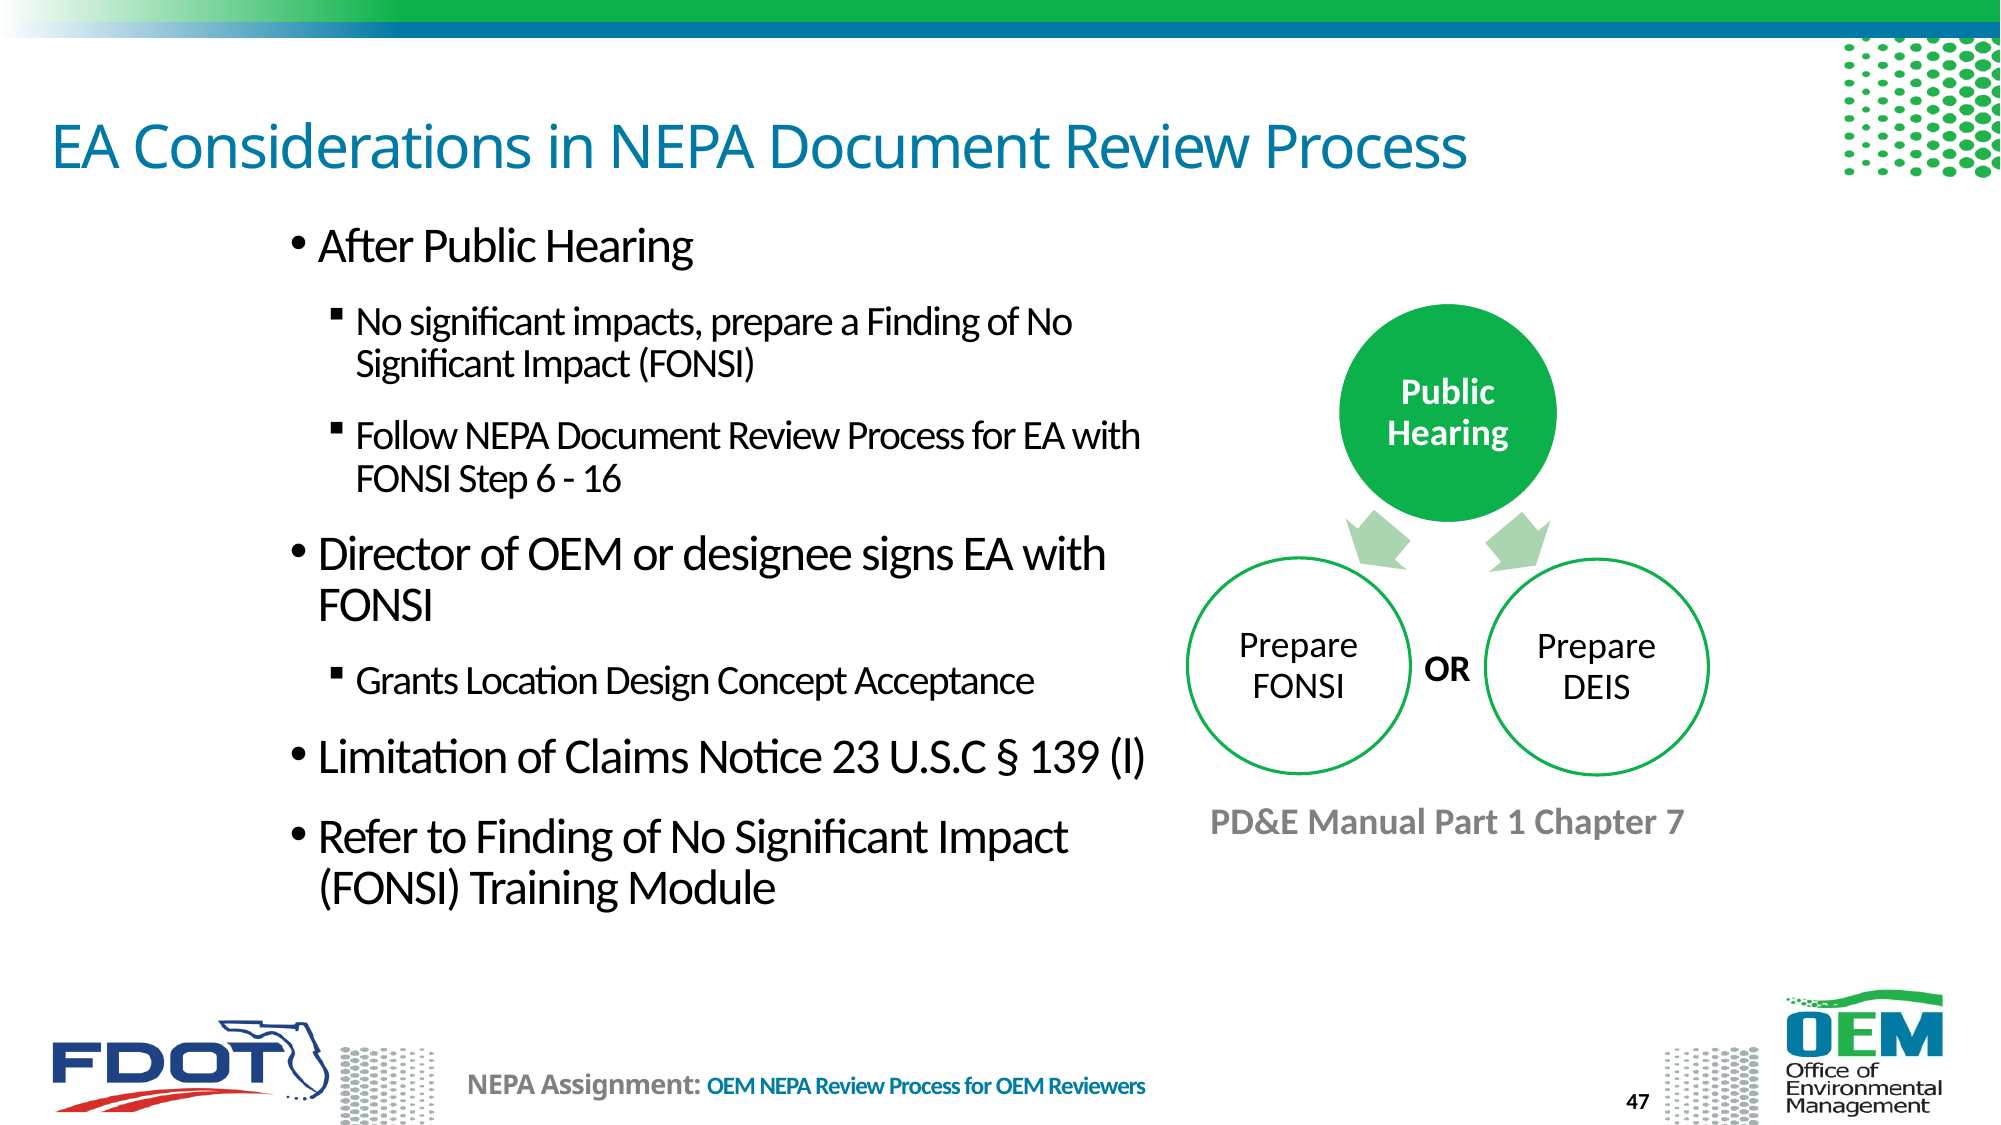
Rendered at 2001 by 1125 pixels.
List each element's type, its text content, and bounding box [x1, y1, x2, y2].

picture [1839, 39, 2000, 180]
picture [47, 1016, 443, 1125]
title EA Considerations in NEPA Document Review Process [50, 45, 1850, 180]
slide_number 47 [1533, 1054, 1650, 1114]
text_box After Public Hearing No significant impacts, prepare a Finding of No Significant Impact (FONSI) Follow NEPA Document Review Process for EA with FONSI Step 6 - 16 Director of OEM or designee signs EA with FONSI Grants Location Design Concept Acceptance Limitation of Claims Notice 23 U.S.C § 139 (l) Refer to Finding of No Significant Impact (FONSI) Training Module [275, 214, 1225, 1024]
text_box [1187, 302, 1709, 851]
picture [1657, 981, 1963, 1125]
